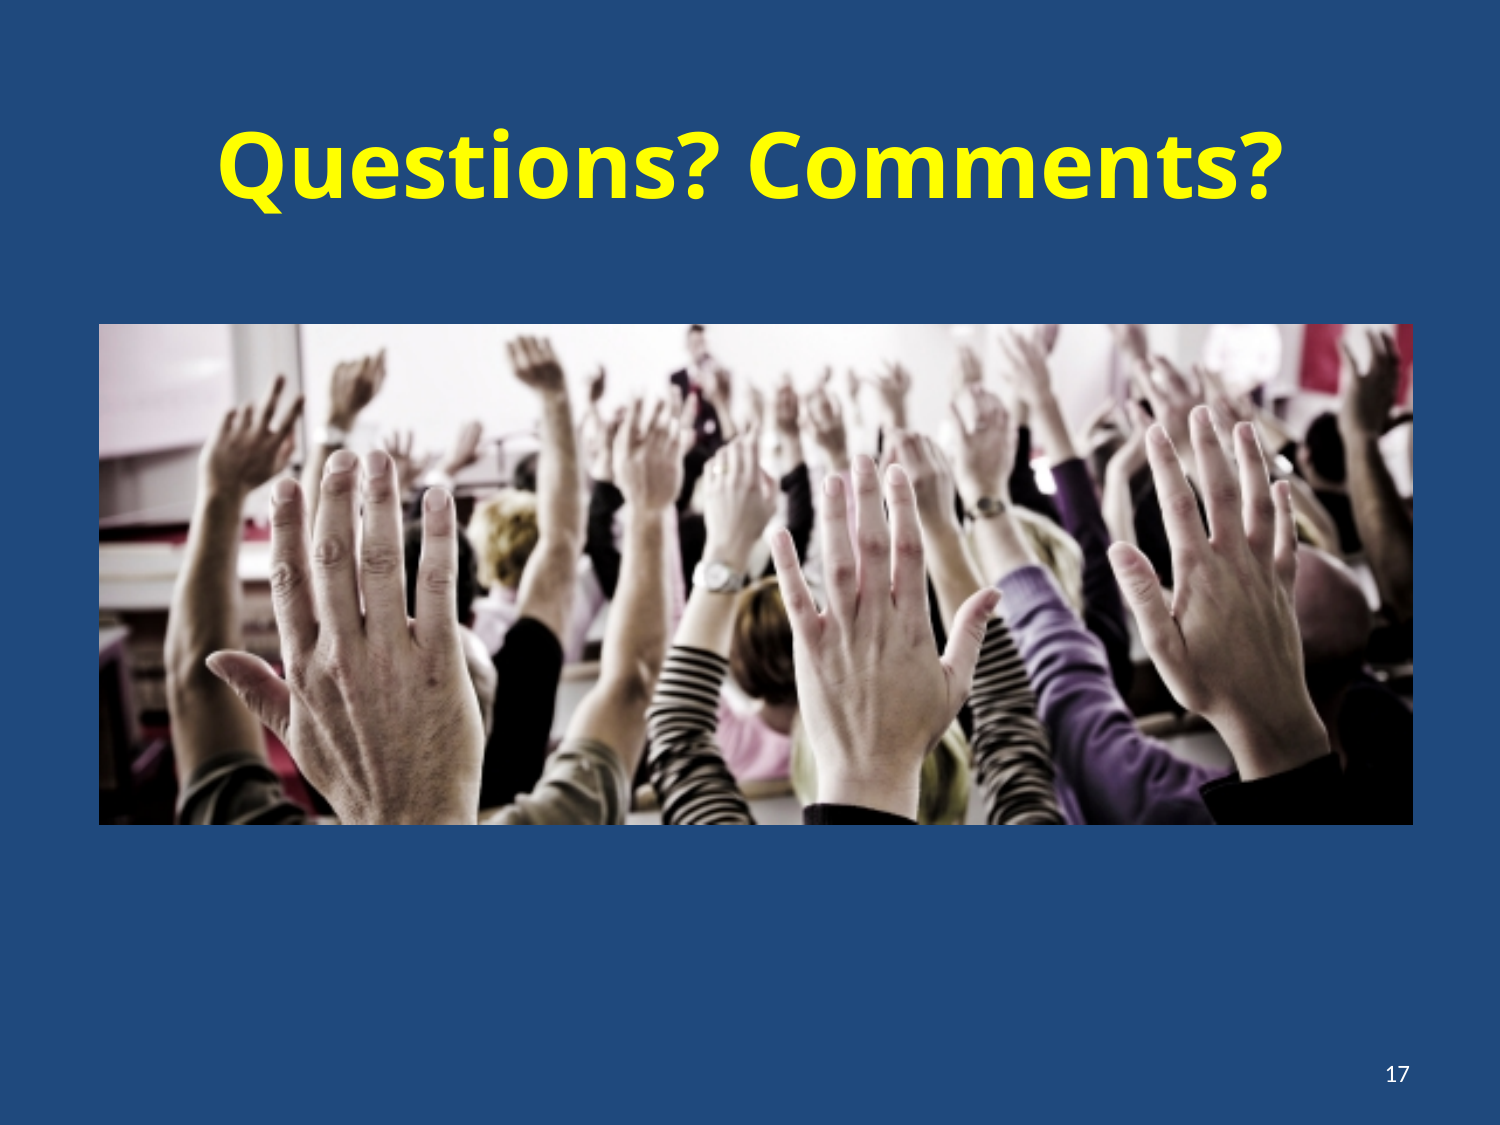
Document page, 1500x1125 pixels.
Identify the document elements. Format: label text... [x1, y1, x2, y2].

slide_number 17 [1074, 1042, 1425, 1103]
text_box Questions? Comments? [0, 99, 1500, 225]
picture [99, 324, 1413, 826]
